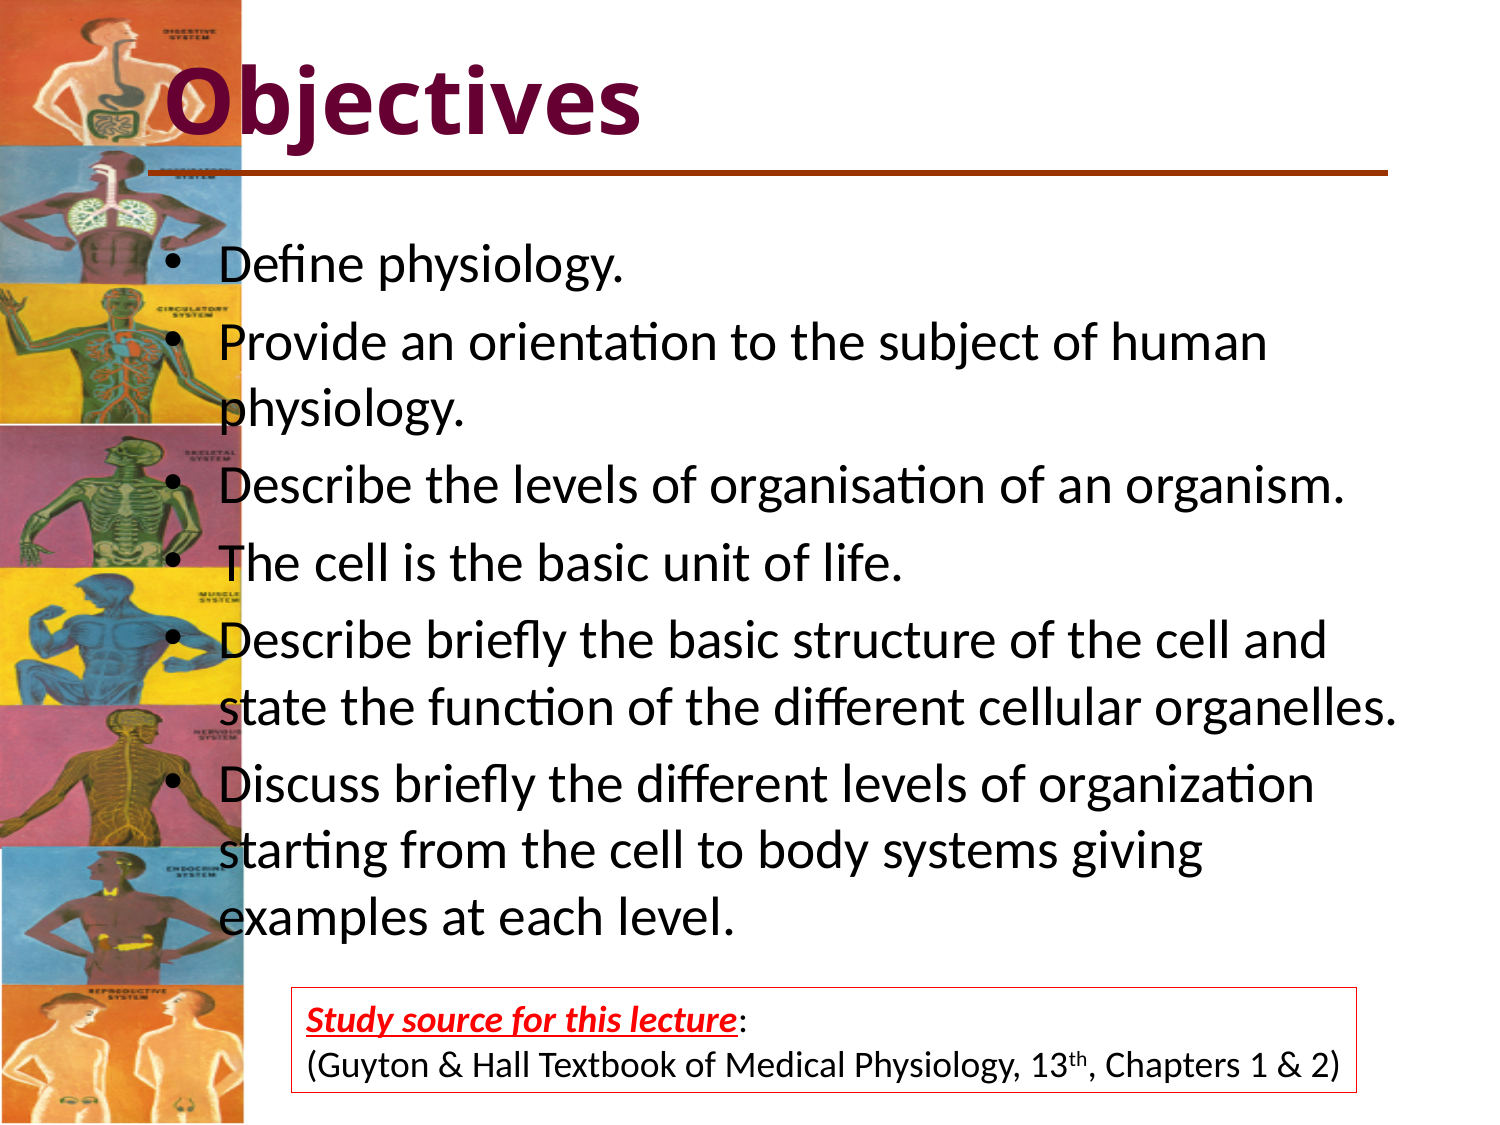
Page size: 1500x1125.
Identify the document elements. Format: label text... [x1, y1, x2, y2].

picture [0, 0, 1500, 1125]
list Define physiology. Provide an orientation to the subject of human physiology. Describe the levels of organisation of an organism. The cell is the basic unit of life. Describe briefly the basic structure of the cell and state the function of the different cellular organelles. Discuss briefly the different levels of organization starting from the cell to body systems giving examples at each level. [148, 219, 1425, 1005]
text_box Study source for this lecture: (Guyton & Hall Textbook of Medical Physiology, 13th, Chapters 1 & 2) [291, 987, 1357, 1093]
text_box Objectives [148, 35, 1424, 197]
